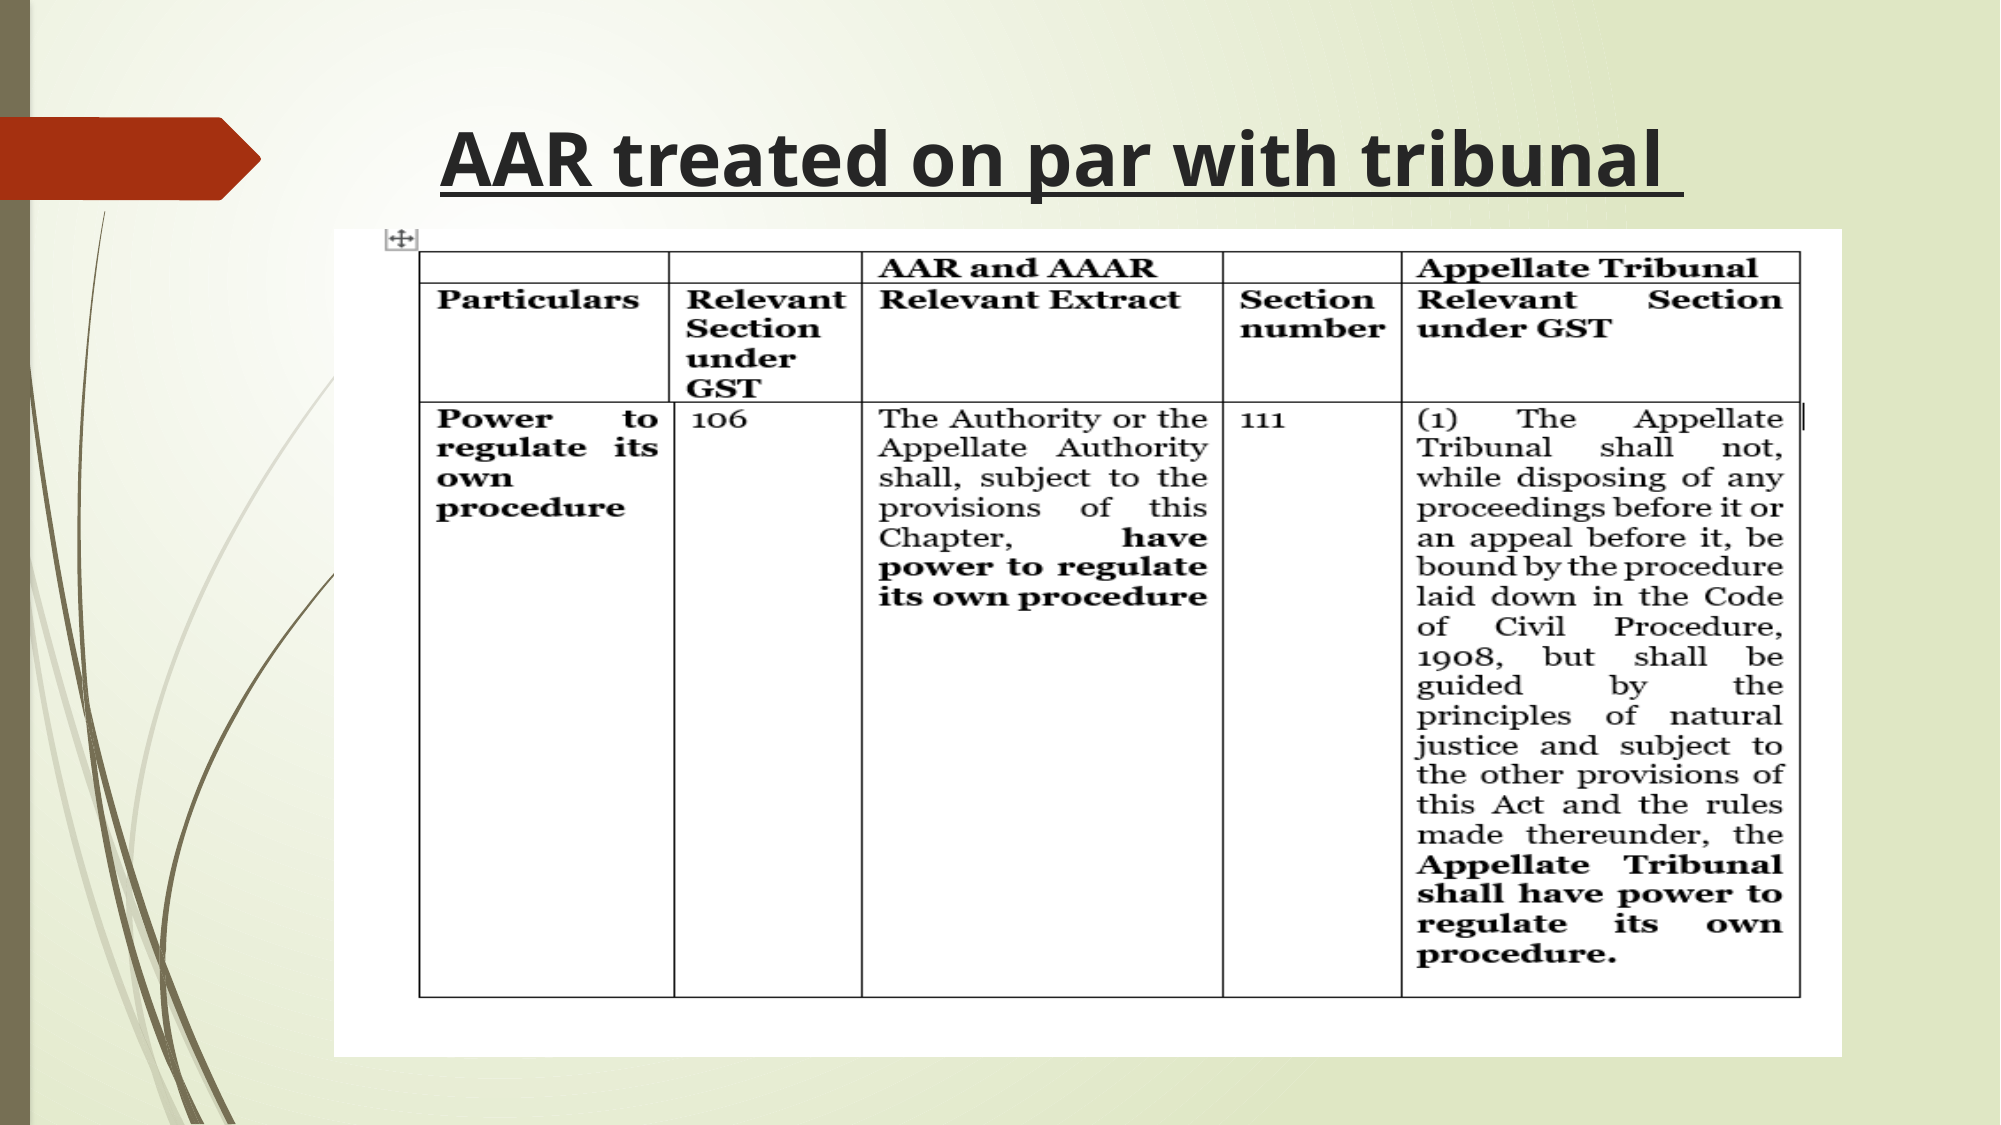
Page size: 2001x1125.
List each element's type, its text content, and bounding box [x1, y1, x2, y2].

picture [333, 229, 1843, 1058]
title AAR treated on par with tribunal [425, 103, 1888, 315]
